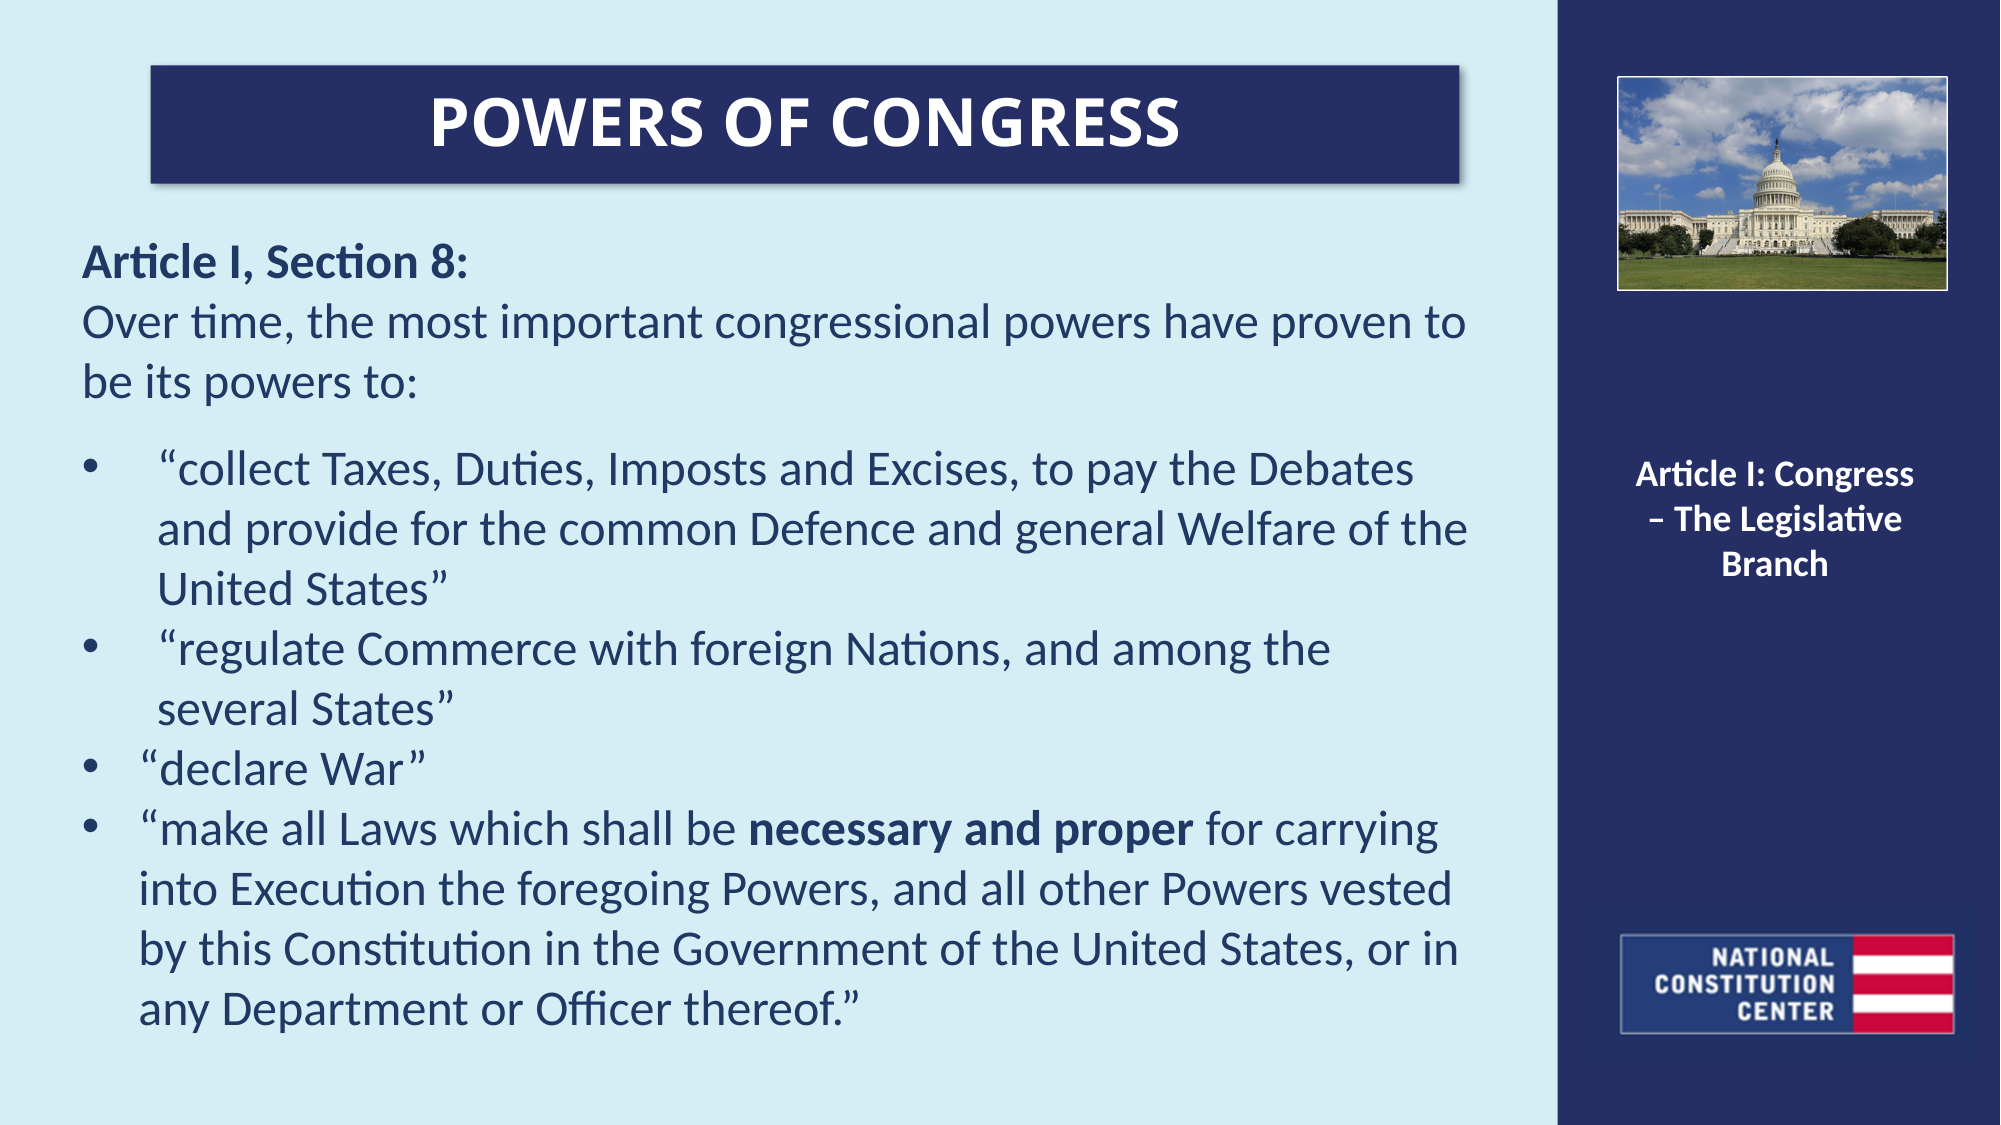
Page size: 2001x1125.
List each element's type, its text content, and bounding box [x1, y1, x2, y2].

text_box POWERS OF CONGRESS [150, 65, 1460, 184]
text_box Article I, Section 8: Over time, the most important congressional powers have proven to be its powers to: “collect Taxes, Duties, Imposts and Excises, to pay the Debates and provide for the common Defence and general Welfare of the United States” “regulate Commerce with foreign Nations, and among the several States” “declare War” “make all Laws which shall be necessary and proper for carrying into Execution the foregoing Powers, and all other Powers vested by this Constitution in the Government of the United States, or in any Department or Officer thereof.” [66, 220, 1500, 1084]
picture [1617, 76, 1948, 291]
picture [1583, 850, 1975, 1065]
